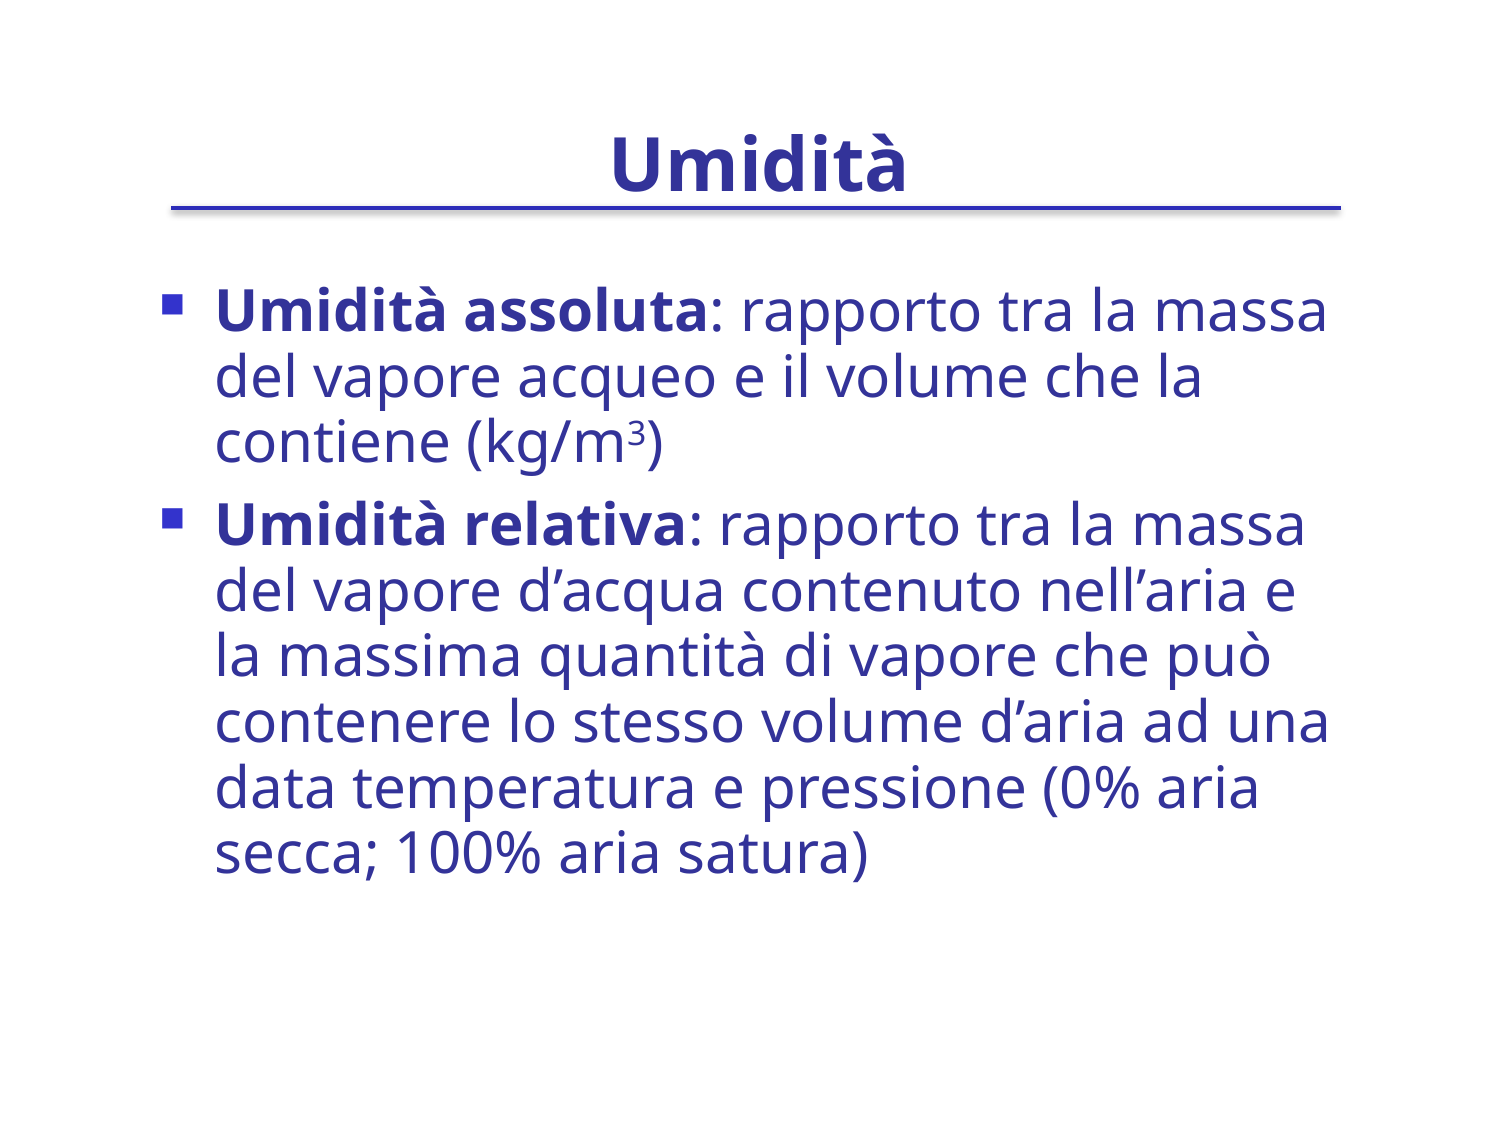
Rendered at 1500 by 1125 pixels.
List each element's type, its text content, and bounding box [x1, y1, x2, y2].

list Umidità assoluta: rapporto tra la massa del vapore acqueo e il volume che la contiene (kg/m3) Umidità relativa: rapporto tra la massa del vapore d’acqua contenuto nell’aria e la massima quantità di vapore che può contenere lo stesso volume d’aria ad una data temperatura e pressione (0% aria secca; 100% aria satura) [159, 278, 1341, 1000]
title Umidità [159, 54, 1361, 215]
